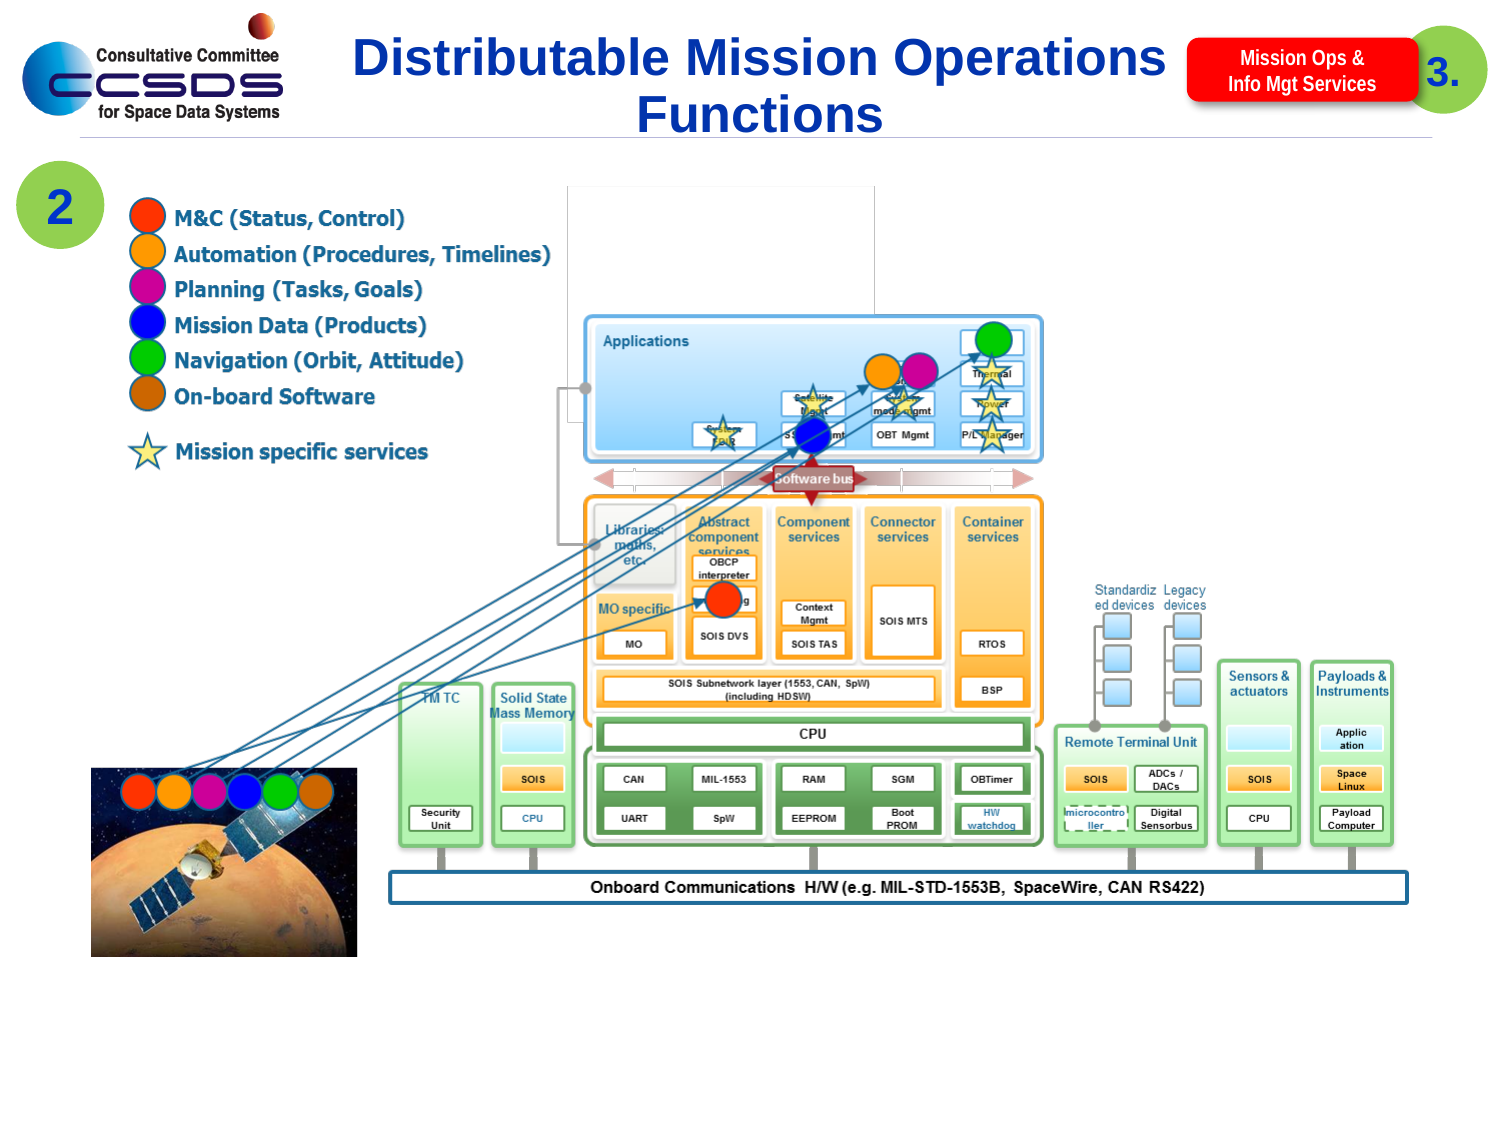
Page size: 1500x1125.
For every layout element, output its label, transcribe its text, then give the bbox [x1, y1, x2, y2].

picture [91, 168, 1409, 957]
text_box Distributable Mission Operations Functions [317, 23, 1204, 130]
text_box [1188, 25, 1488, 114]
text_box 2 [16, 160, 88, 249]
picture [19, 13, 283, 122]
